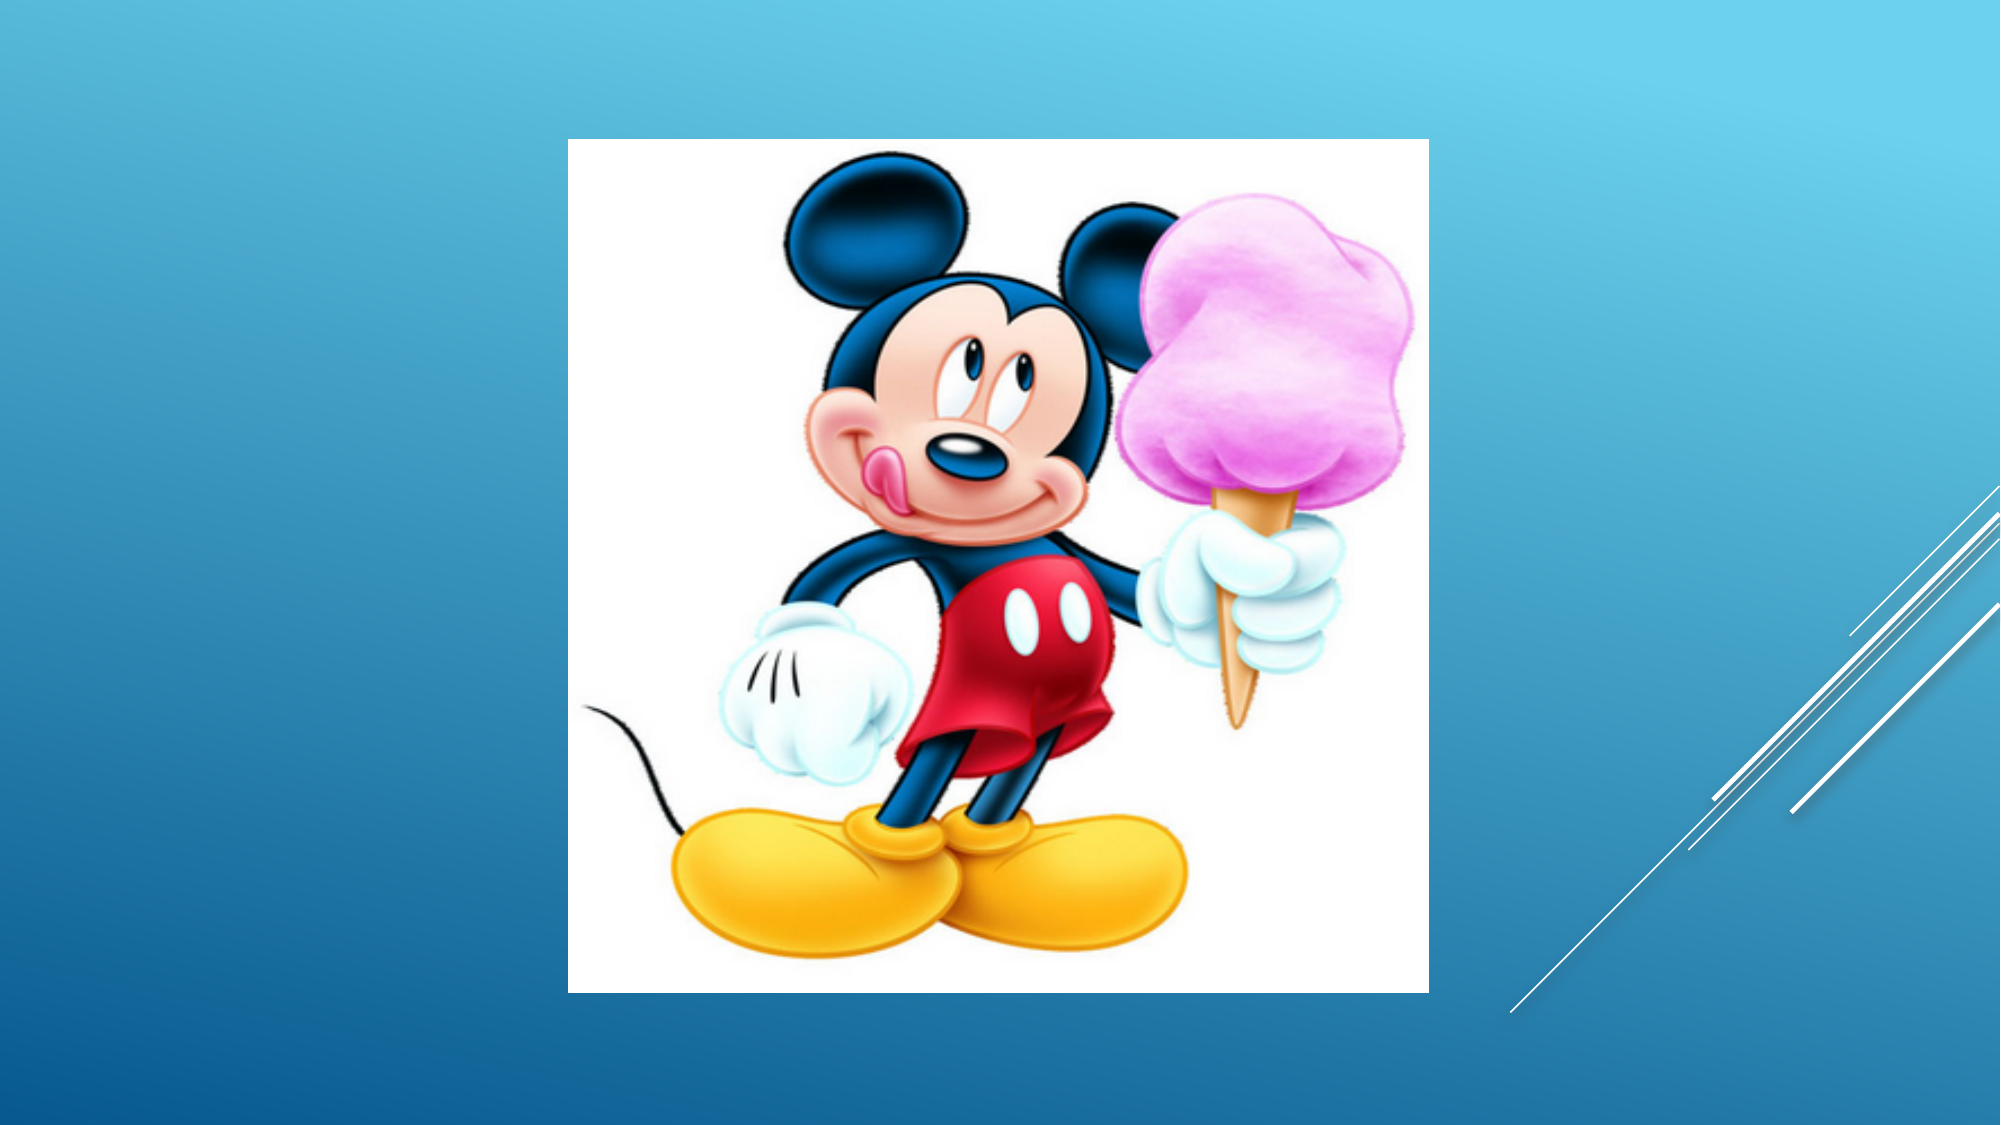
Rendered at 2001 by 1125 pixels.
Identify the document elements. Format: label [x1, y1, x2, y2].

picture [568, 138, 1429, 993]
